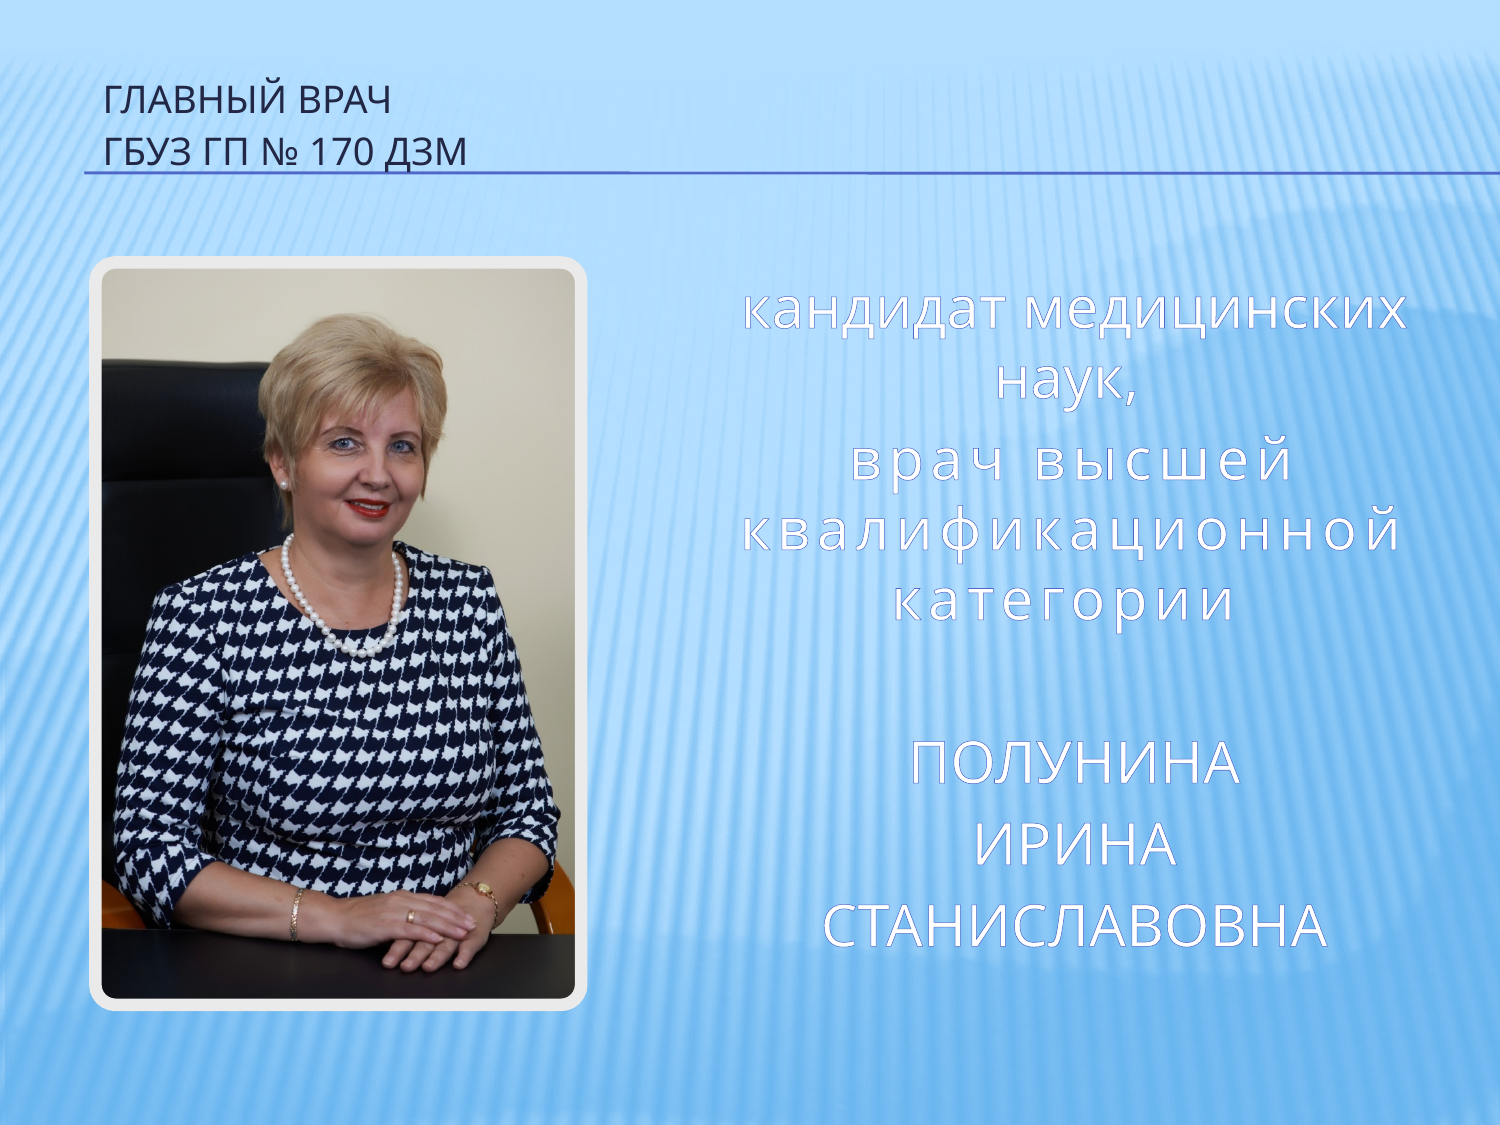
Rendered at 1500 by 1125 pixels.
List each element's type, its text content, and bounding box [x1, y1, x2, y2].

title Главный врач ГБУЗ ГП № 170 ДЗМ [75, 11, 1425, 237]
list кандидат медицинских наук, врач высшей квалификационной категории ПОЛУНИНА ИРИНА СТАНИСЛАВОВНА [642, 262, 1483, 1005]
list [95, 262, 582, 1006]
